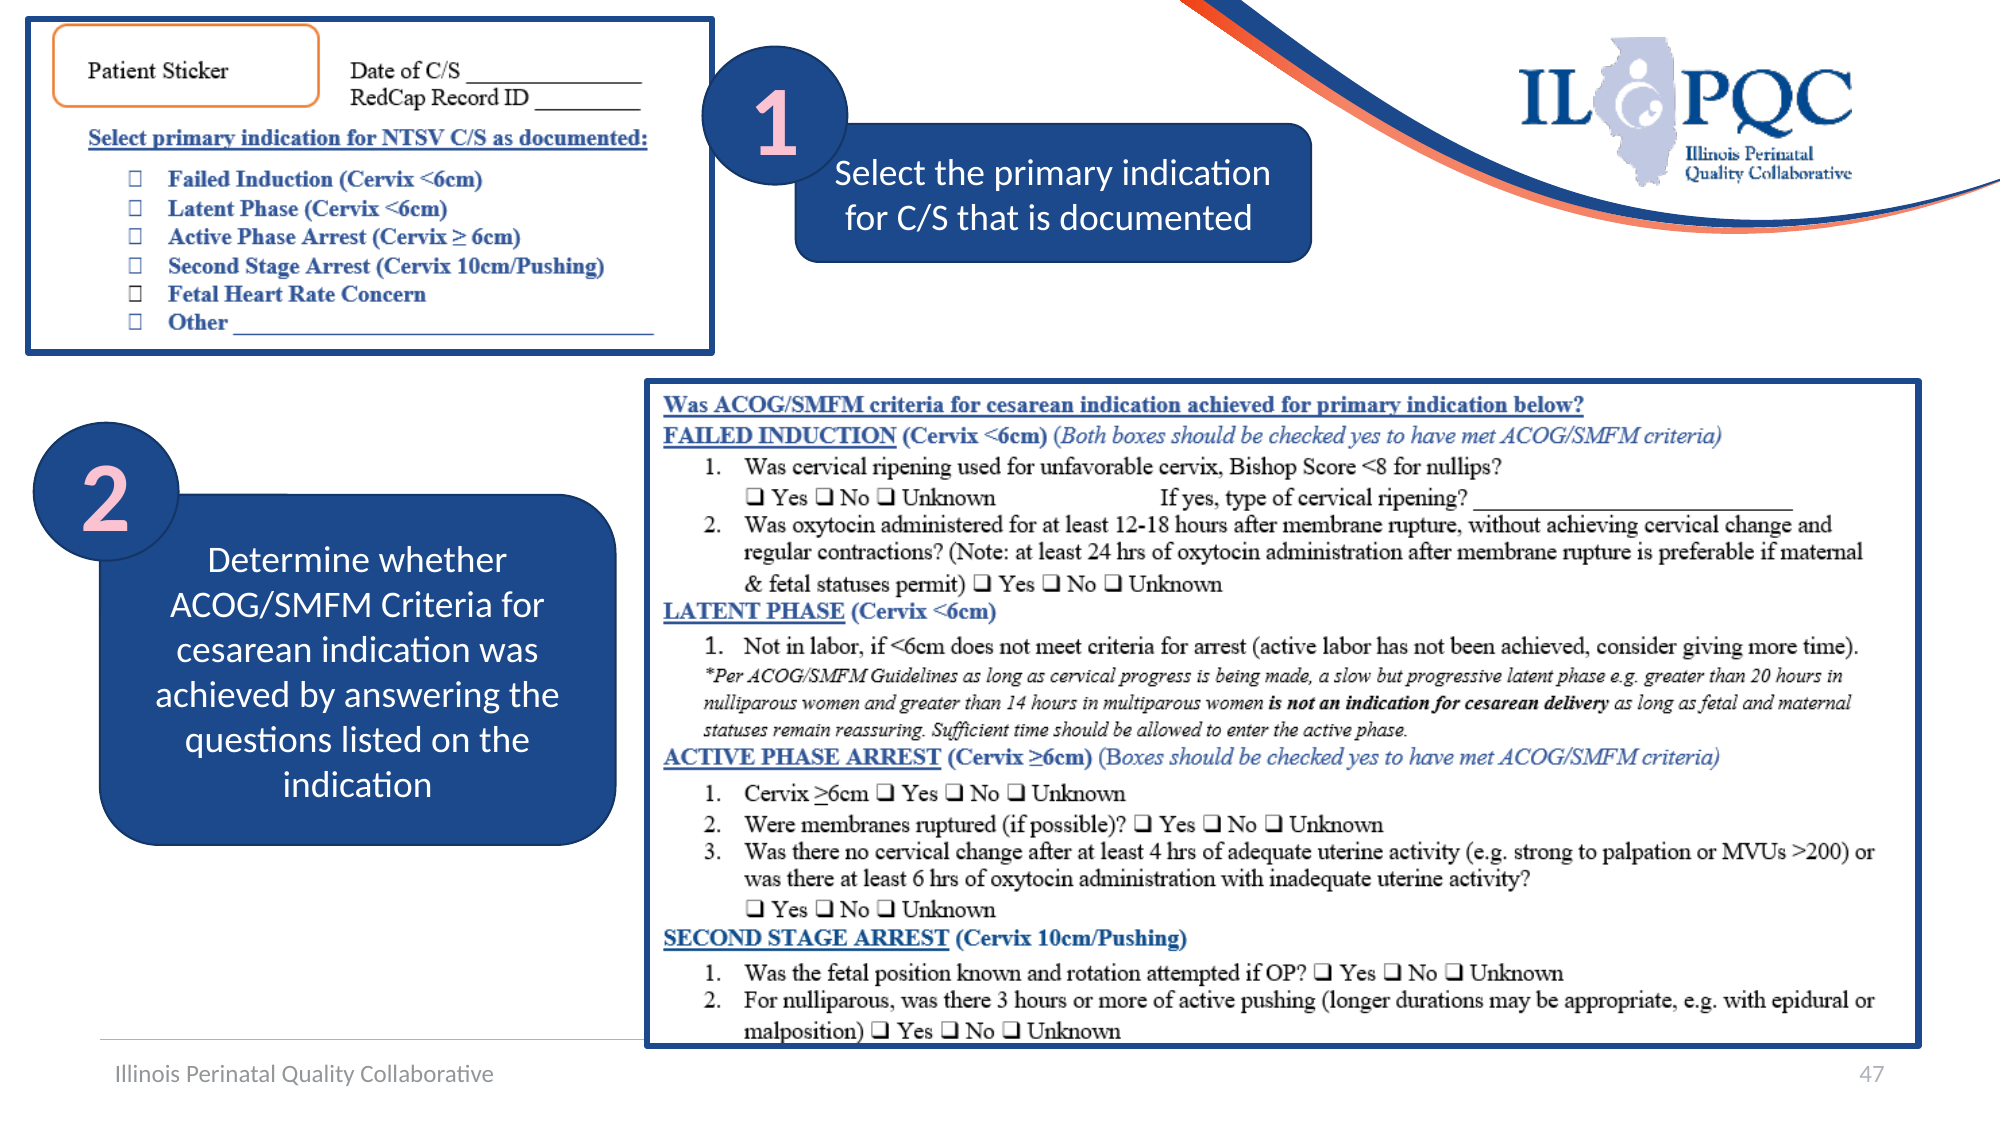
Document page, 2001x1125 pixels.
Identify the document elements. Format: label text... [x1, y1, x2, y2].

text_box 2 [32, 421, 180, 562]
text_box 1 [709, 45, 849, 186]
text_box Select the primary indication for C/S that is documented [794, 122, 1313, 263]
picture [1519, 37, 1852, 187]
slide_number 47 [1449, 1043, 1900, 1103]
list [649, 384, 1916, 1043]
footer Illinois Perinatal Quality Collaborative [99, 1042, 775, 1103]
picture [31, 21, 709, 350]
text_box Determine whether ACOG/SMFM Criteria for cesarean indication was achieved by answering the questions listed on the indication [98, 493, 617, 846]
